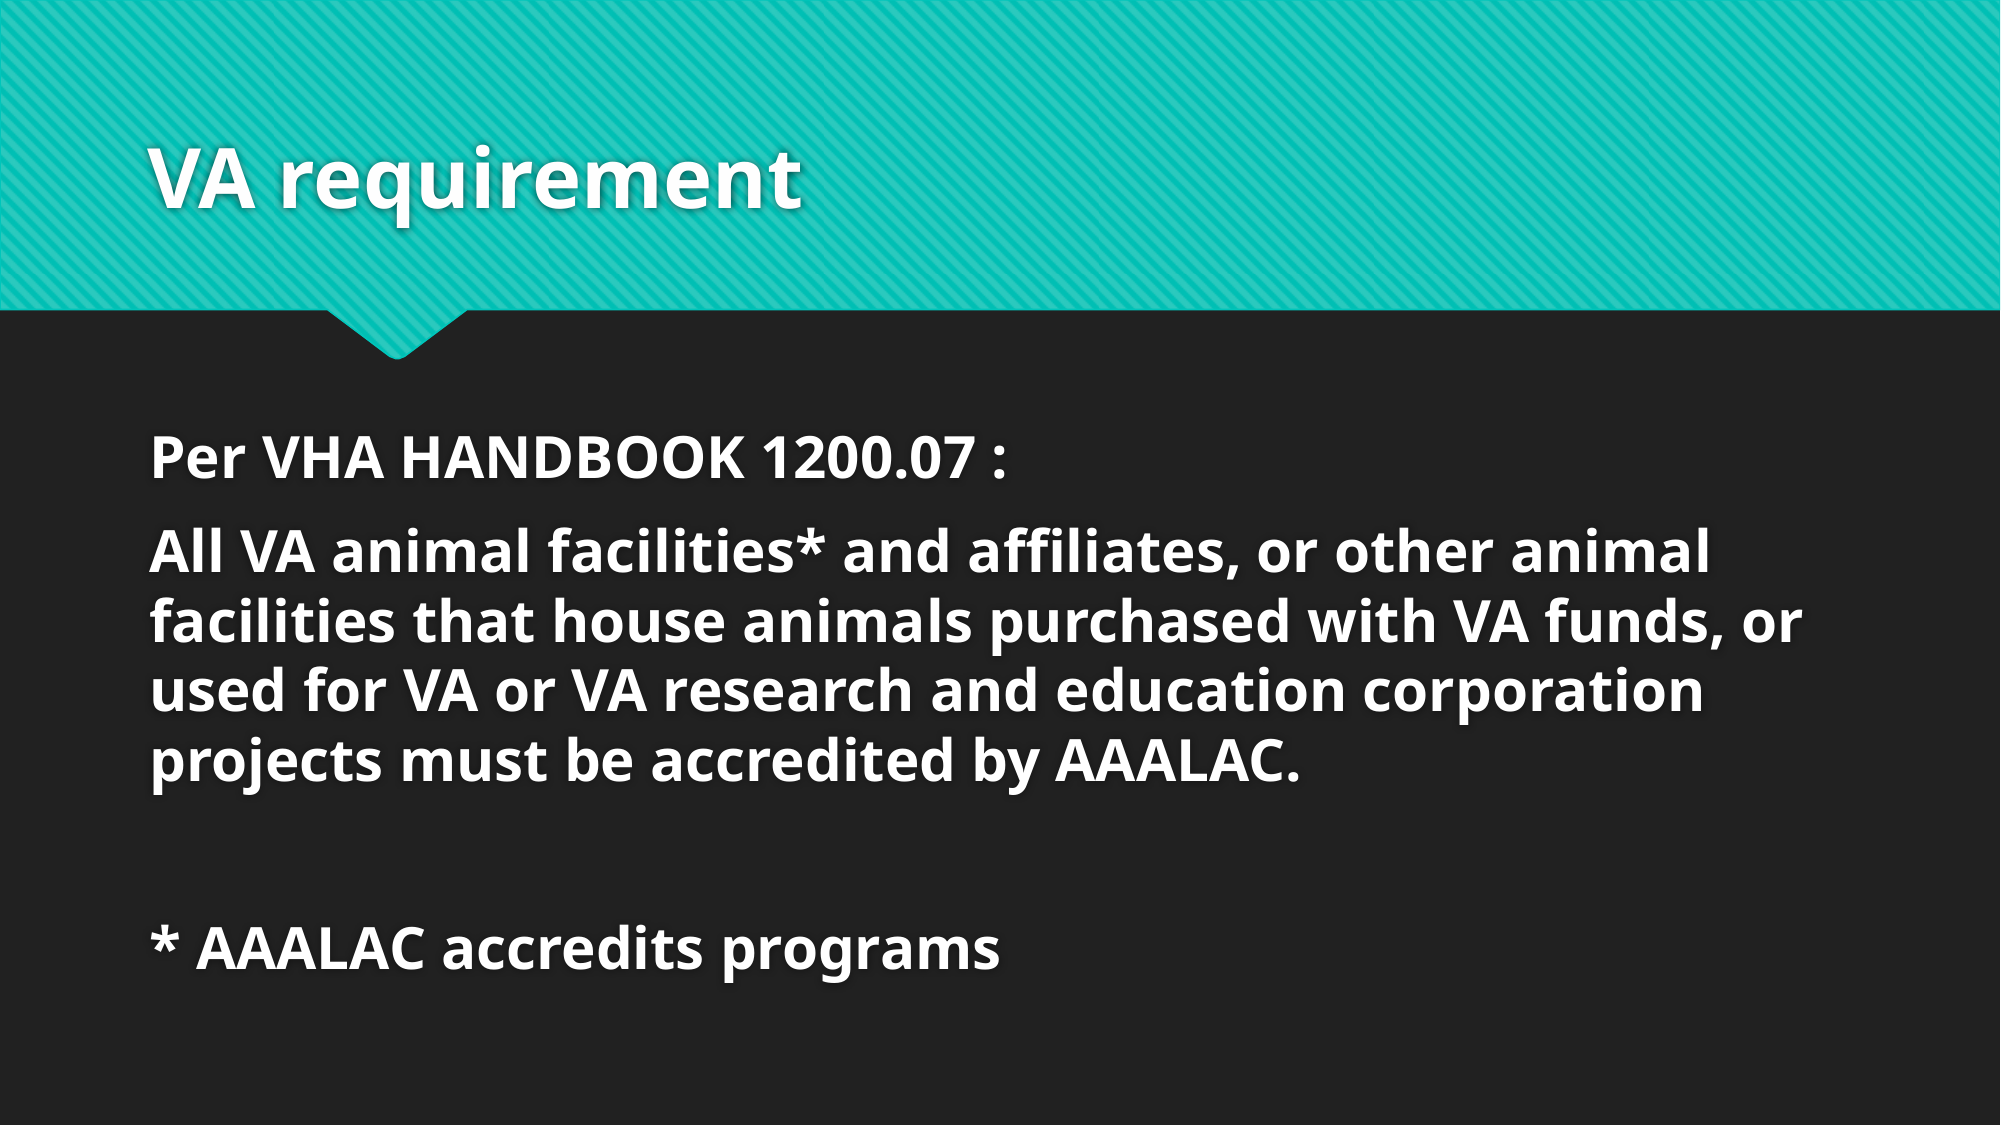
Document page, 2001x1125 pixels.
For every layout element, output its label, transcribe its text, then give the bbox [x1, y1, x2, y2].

list Per VHA HANDBOOK 1200.07 : All VA animal facilities* and affiliates, or other animal facilities that house animals purchased with VA funds, or used for VA or VA research and education corporation projects must be accredited by AAALAC. * AAALAC accredits programs [134, 364, 1866, 1038]
title VA requirement [132, 73, 1868, 233]
